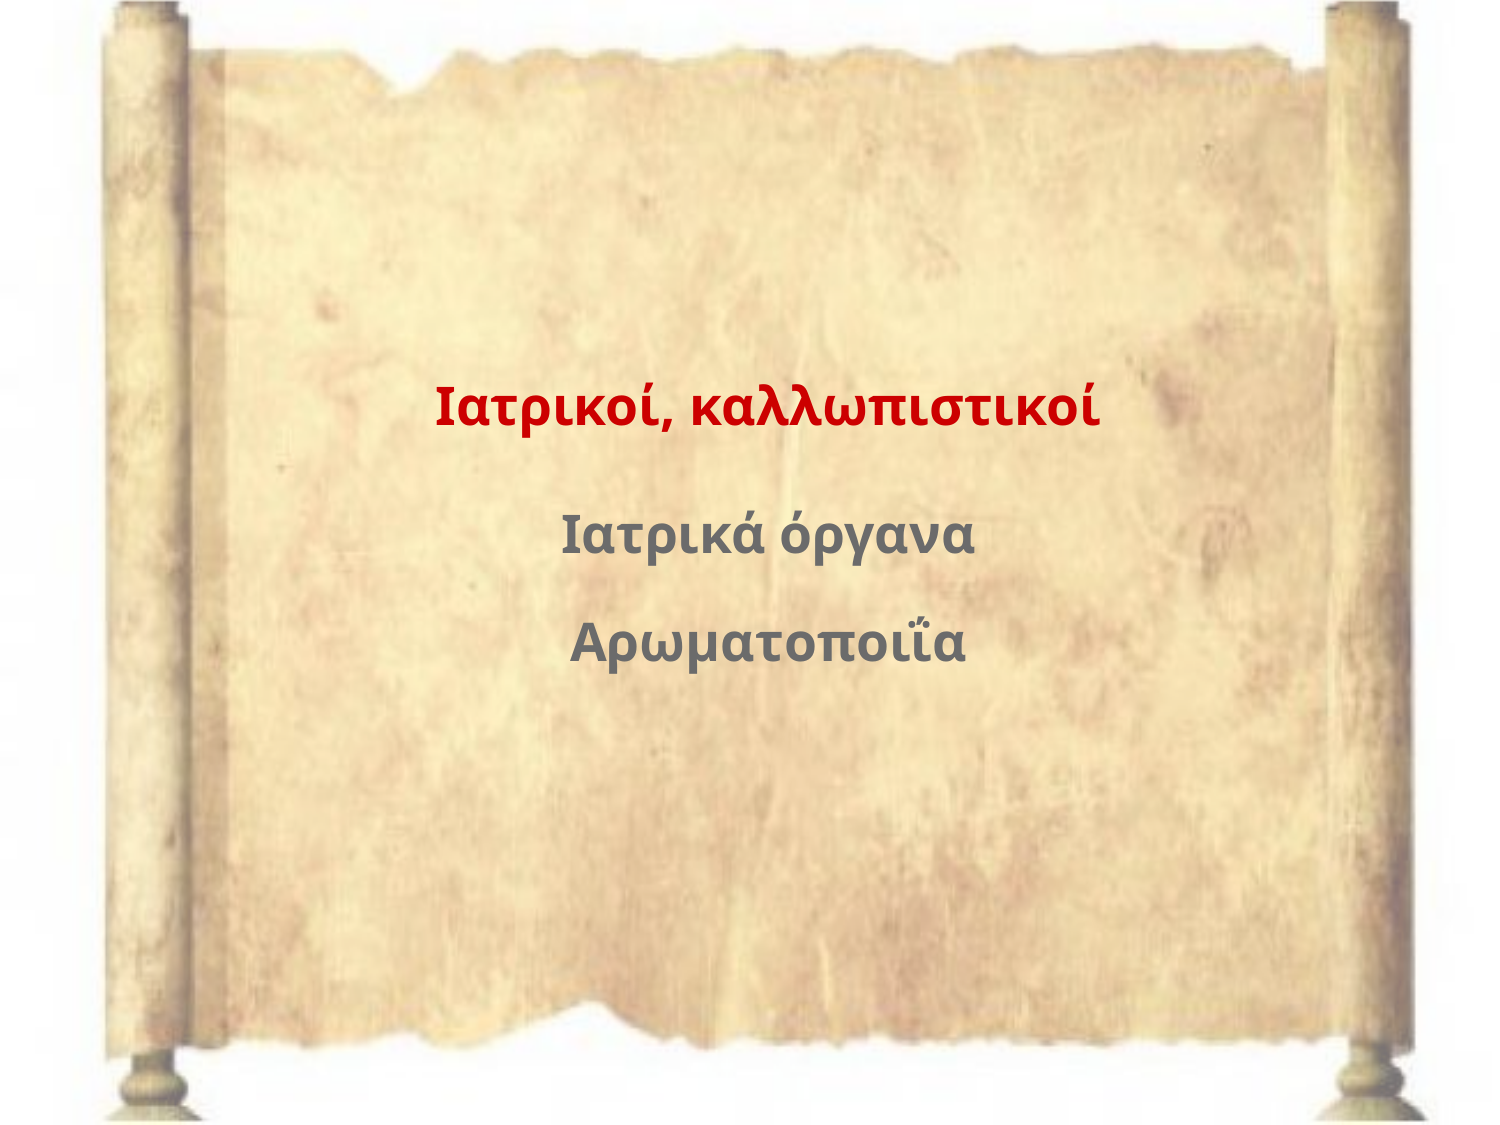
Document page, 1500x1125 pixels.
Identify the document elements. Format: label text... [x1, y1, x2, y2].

title Ιατρικοί, καλλωπιστικοί Ιατρικά όργανα Αρωματοποιΐα [93, 363, 1444, 682]
